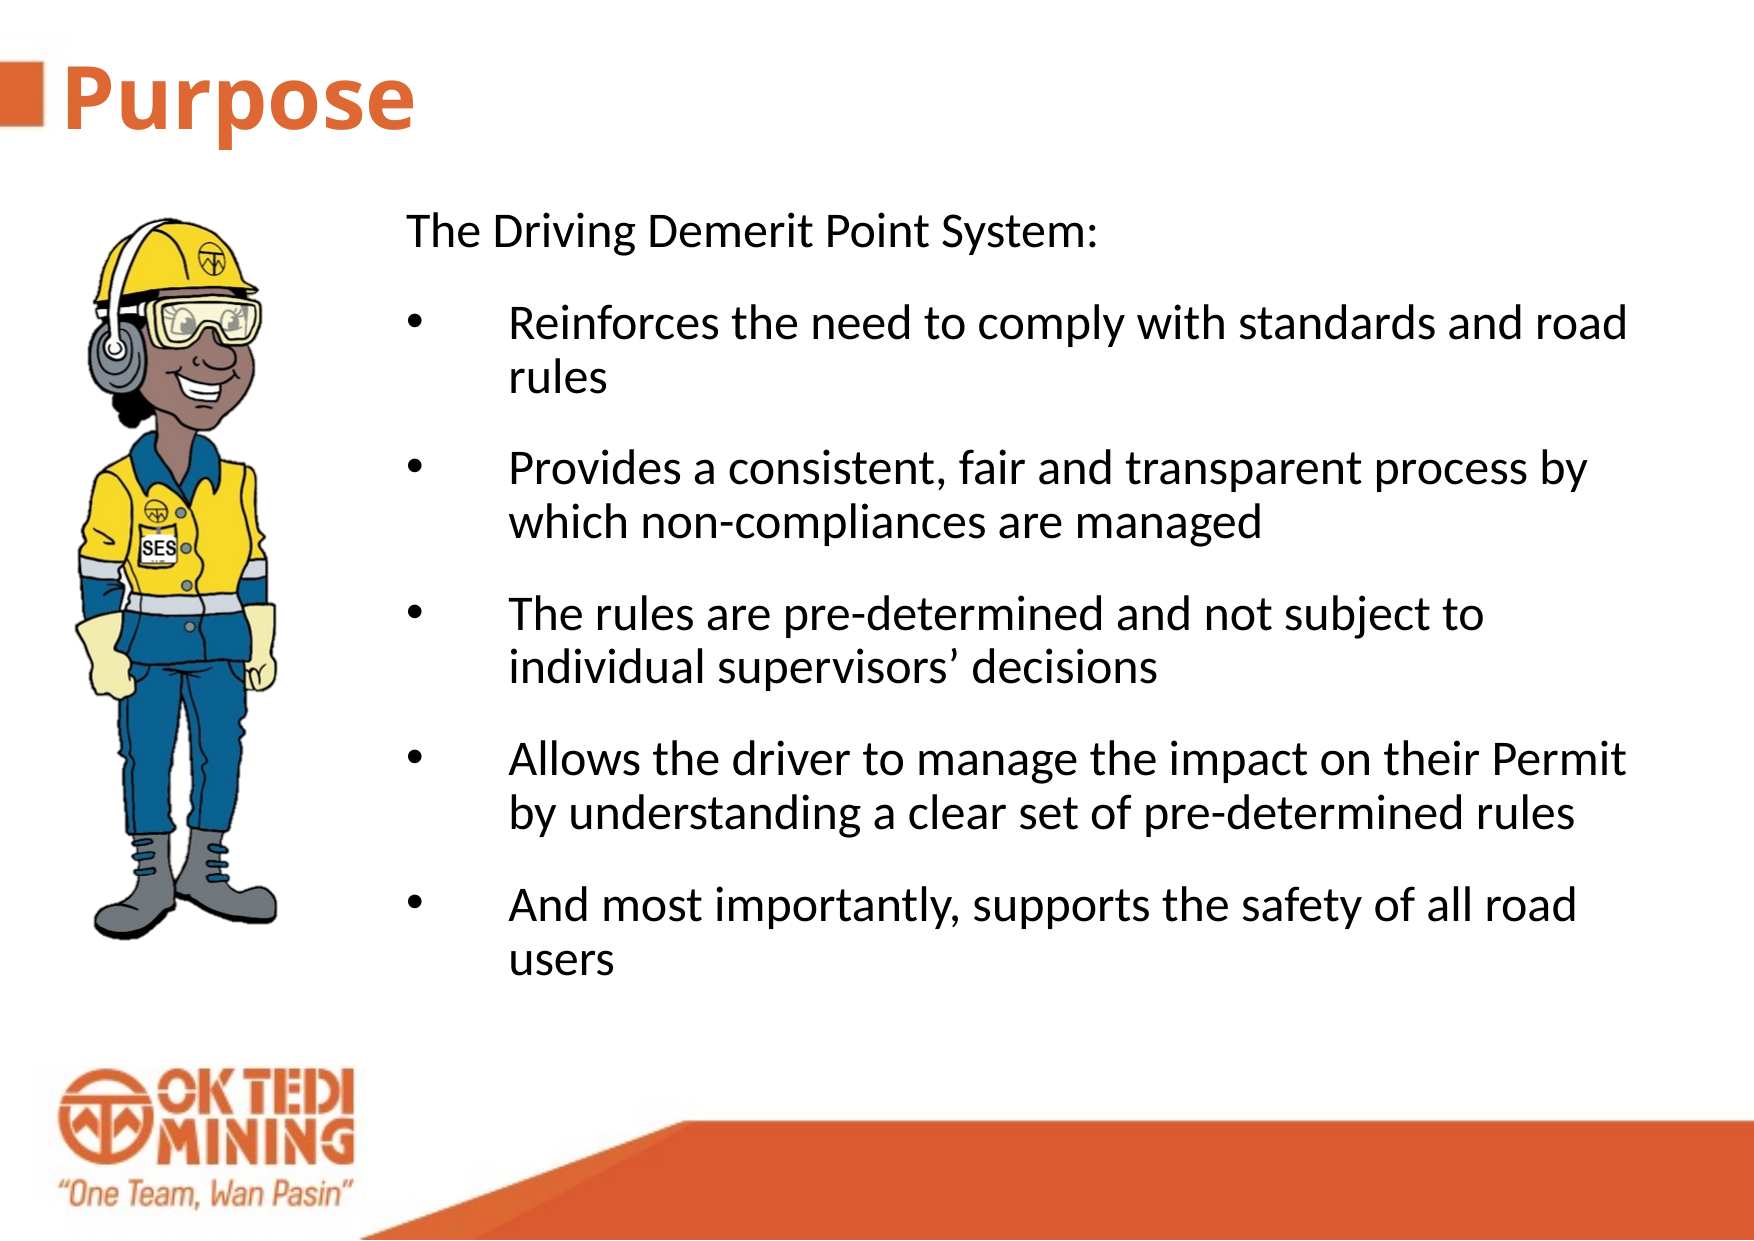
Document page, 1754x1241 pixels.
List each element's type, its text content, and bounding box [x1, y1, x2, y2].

picture [0, 0, 1754, 1240]
text_box Purpose [45, 47, 1720, 111]
text_box The Driving Demerit Point System: Reinforces the need to comply with standards and road rules Provides a consistent, fair and transparent process by which non-compliances are managed The rules are pre-determined and not subject to individual supervisors’ decisions Allows the driver to manage the impact on their Permit by understanding a clear set of pre-determined rules And most importantly, supports the safety of all road users [391, 197, 1698, 1018]
